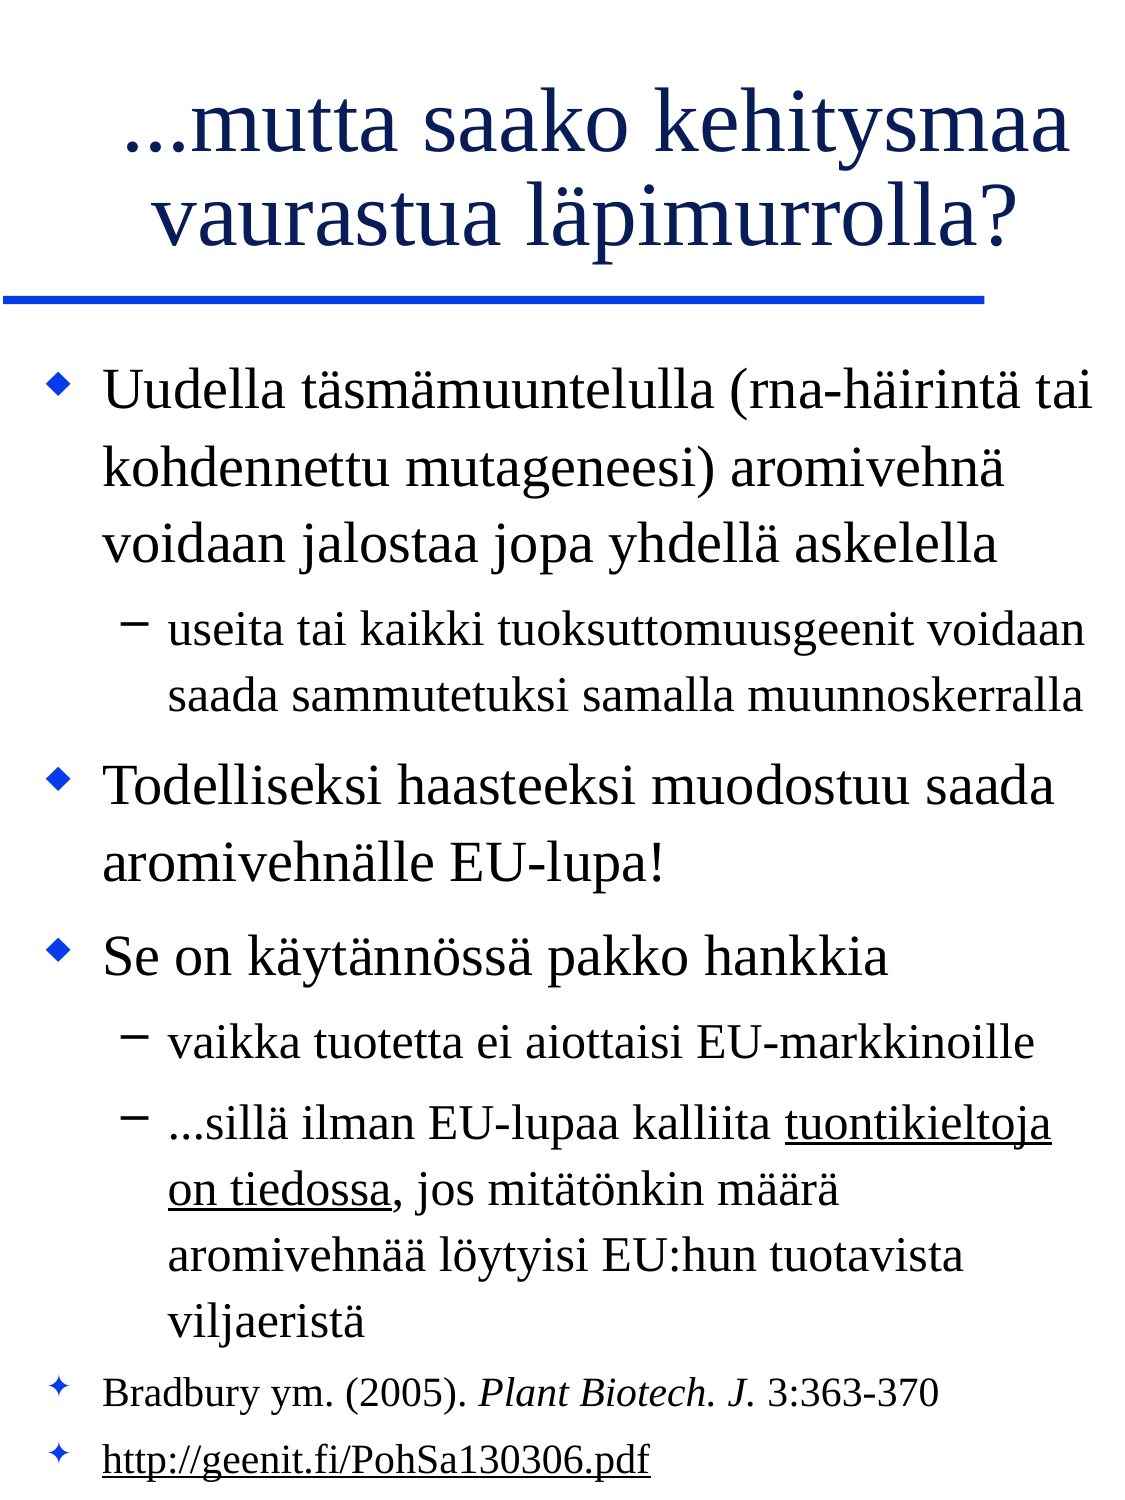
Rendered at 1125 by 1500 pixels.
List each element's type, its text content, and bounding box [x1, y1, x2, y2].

title ...mutta saako kehitysmaa vaurastua läpimurrolla? [46, 28, 1125, 272]
list Uudella täsmämuuntelulla (rna-häirintä tai kohdennettu mutageneesi) aromivehnä voidaan jalostaa jopa yhdellä askelella useita tai kaikki tuoksuttomuusgeenit voidaan saada sammutetuksi samalla muunnoskerralla Todelliseksi haasteeksi muodostuu saada aromivehnälle EU-lupa! Se on käytännössä pakko hankkia vaikka tuotetta ei aiottaisi EU-markkinoille ...sillä ilman EU-lupaa kalliita tuontikieltoja on tiedossa, jos mitätönkin määrä aromivehnää löytyisi EU:hun tuotavista viljaeristä Bradbury ym. (2005). Plant Biotech. J. 3:363-370 http://geenit.fi/PohSa130306.pdf [30, 335, 1125, 1472]
